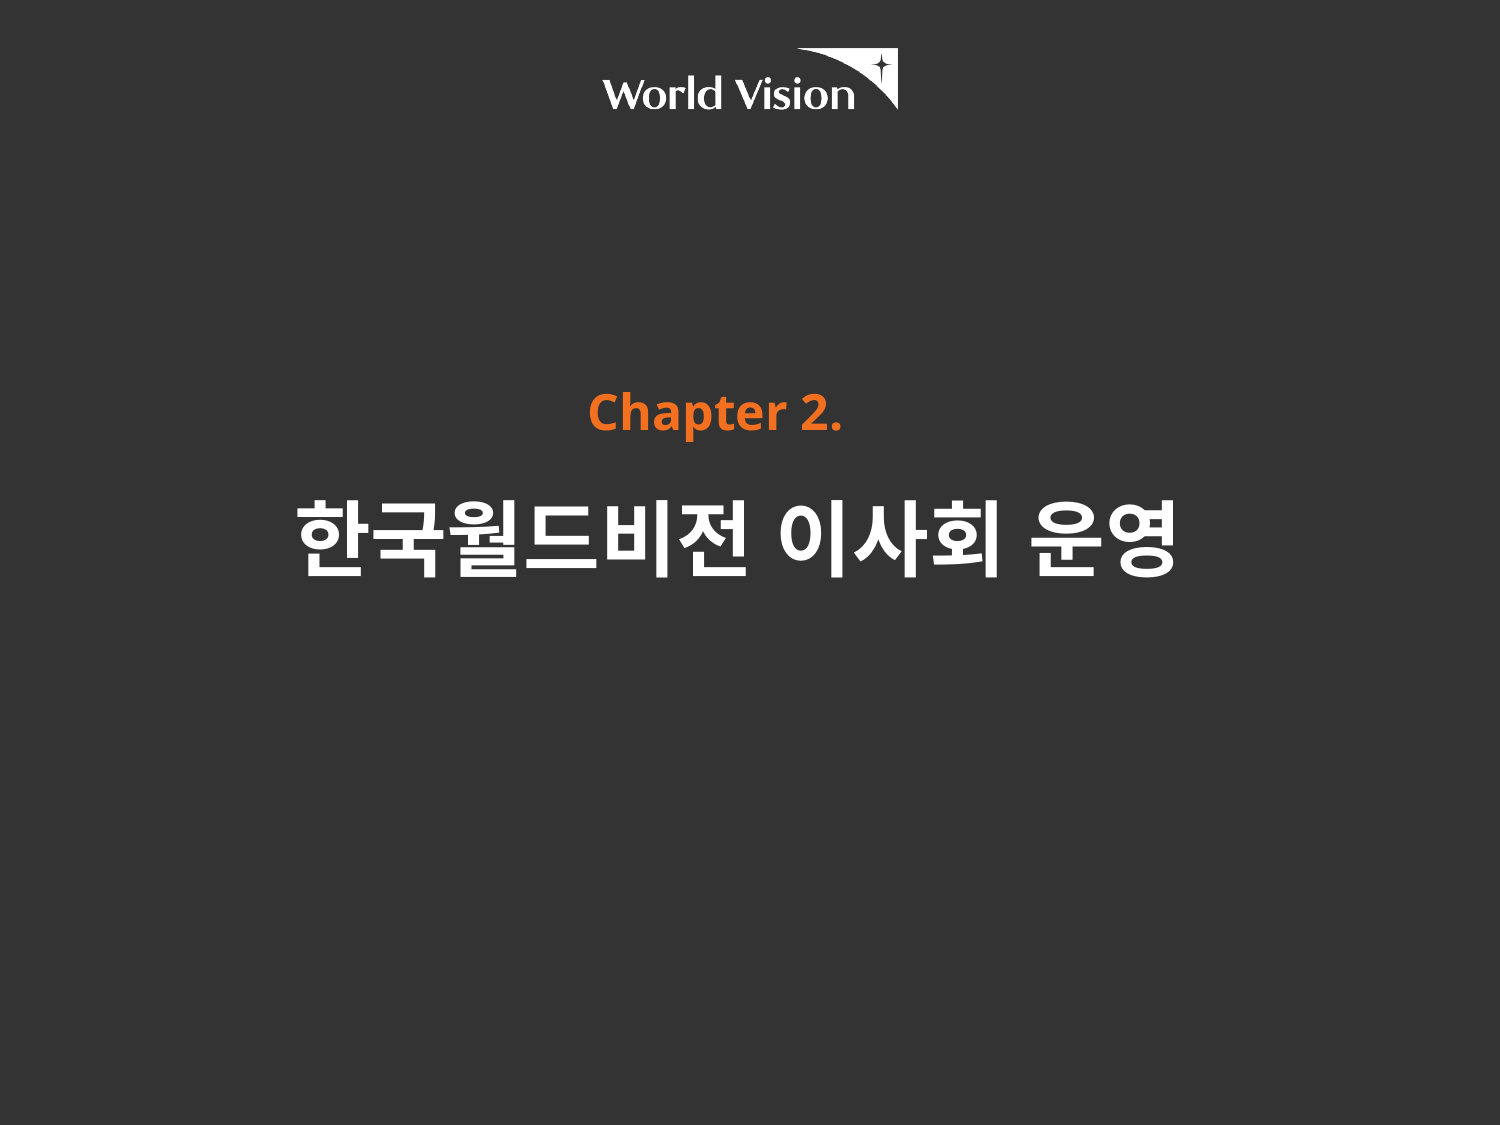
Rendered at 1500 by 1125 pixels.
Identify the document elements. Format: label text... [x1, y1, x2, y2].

title 한국월드비전 이사회 운영 [230, 479, 1247, 598]
picture [602, 48, 898, 110]
list Chapter 2. [572, 373, 1436, 445]
